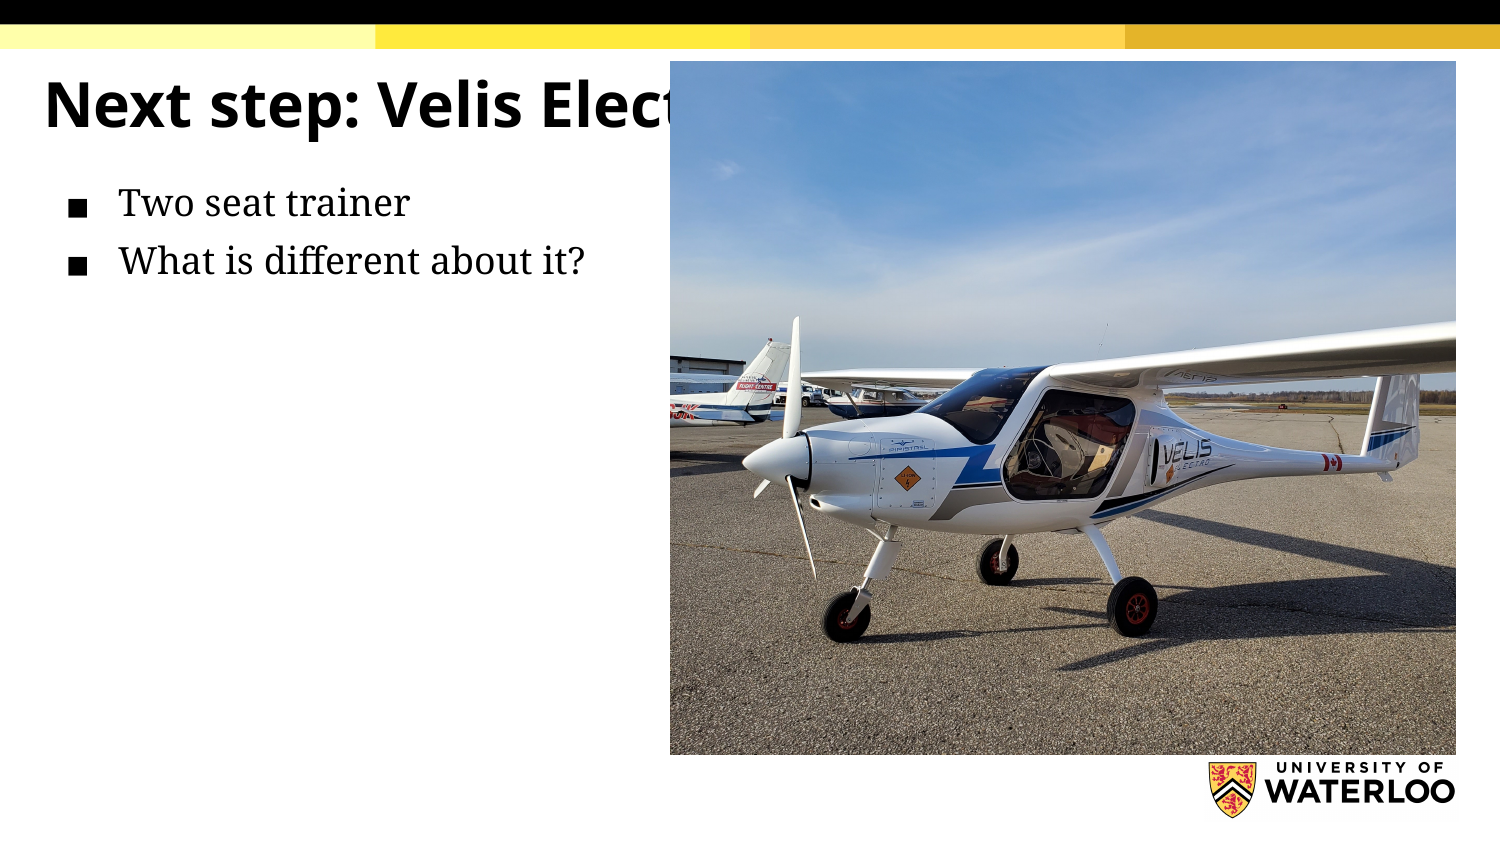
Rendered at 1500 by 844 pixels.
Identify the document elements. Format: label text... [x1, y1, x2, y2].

title Next step: Velis Electro [31, 53, 1456, 164]
list Two seat trainer What is different about it? [31, 173, 665, 740]
picture [670, 61, 1456, 755]
picture [1204, 756, 1459, 822]
